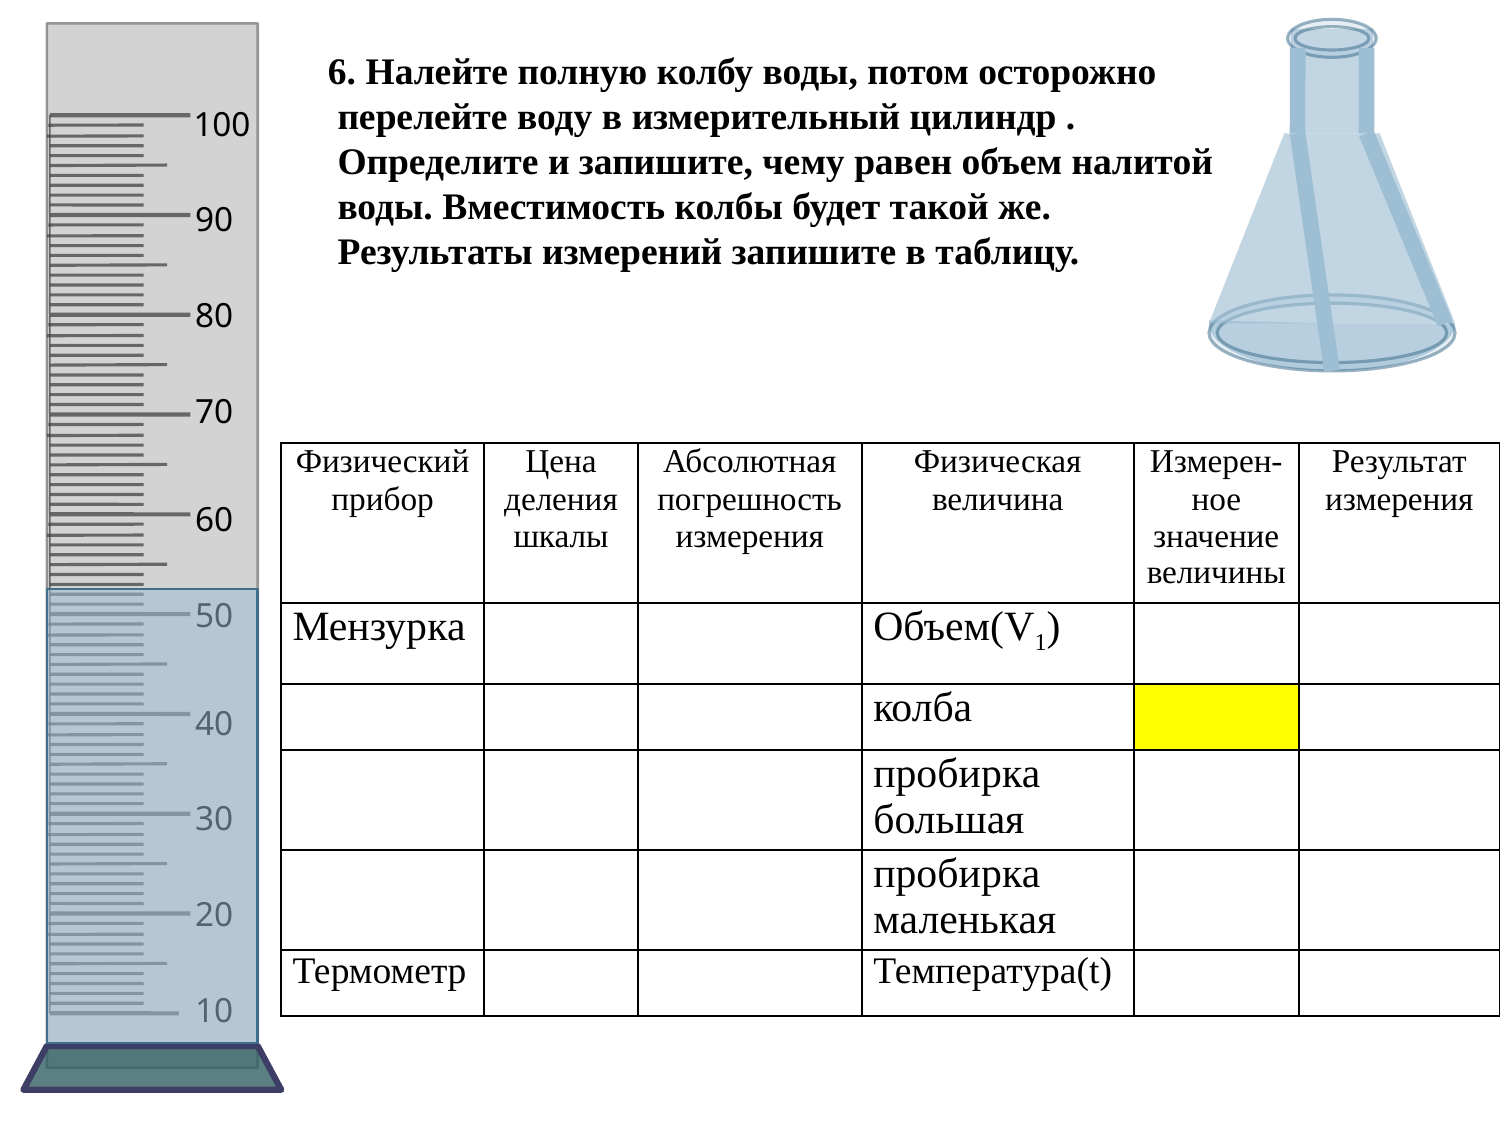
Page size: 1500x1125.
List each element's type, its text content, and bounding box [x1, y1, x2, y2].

table_cell пробирка большая [863, 751, 1133, 849]
table_cell [485, 951, 637, 1015]
table_cell [639, 951, 861, 1015]
table_cell [1300, 685, 1499, 749]
text_box 6. Налейте полную колбу воды, потом осторожно перелейте воду в измерительный цилиндр . Определите и запишите, чему равен объем налитой воды. Вместимость колбы будет такой же. Результаты измерений запишите в таблицу. [313, 39, 1202, 280]
table_cell колба [863, 685, 1133, 749]
table_header Физический прибор [287, 444, 483, 602]
table_cell [1135, 951, 1298, 1015]
table_header Цена деления шкалы [485, 444, 637, 602]
table_cell [1300, 851, 1499, 949]
table_cell [639, 851, 861, 949]
table_cell [1135, 685, 1298, 749]
table_cell [639, 604, 861, 683]
table_cell [1135, 751, 1298, 849]
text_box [23, 23, 282, 1091]
table_cell [485, 851, 637, 949]
table_header Результат измерения [1300, 444, 1499, 602]
table_header Измерен- ное значение величины [1135, 444, 1298, 602]
table_cell Мензурка [287, 604, 483, 683]
table_cell [485, 685, 637, 749]
table_cell Термометр [287, 951, 483, 1015]
table_header Физическая величина [863, 444, 1133, 602]
table_cell [287, 851, 483, 949]
table_cell [1300, 951, 1499, 1015]
table_cell Температура(t) [863, 951, 1133, 1015]
table_cell [639, 685, 861, 749]
table_cell [485, 604, 637, 683]
table_cell [1300, 751, 1499, 849]
table_cell [485, 751, 637, 849]
table_cell [1135, 851, 1298, 949]
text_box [1208, 19, 1456, 372]
table_cell [1135, 604, 1298, 683]
table_cell [287, 685, 483, 749]
table_header Абсолютная погрешность измерения [639, 444, 861, 602]
table_cell Объем(V1) [863, 604, 1133, 683]
table_cell пробирка маленькая [863, 851, 1133, 949]
table_cell [287, 751, 483, 849]
table_cell [1300, 604, 1499, 683]
table_cell [639, 751, 861, 849]
